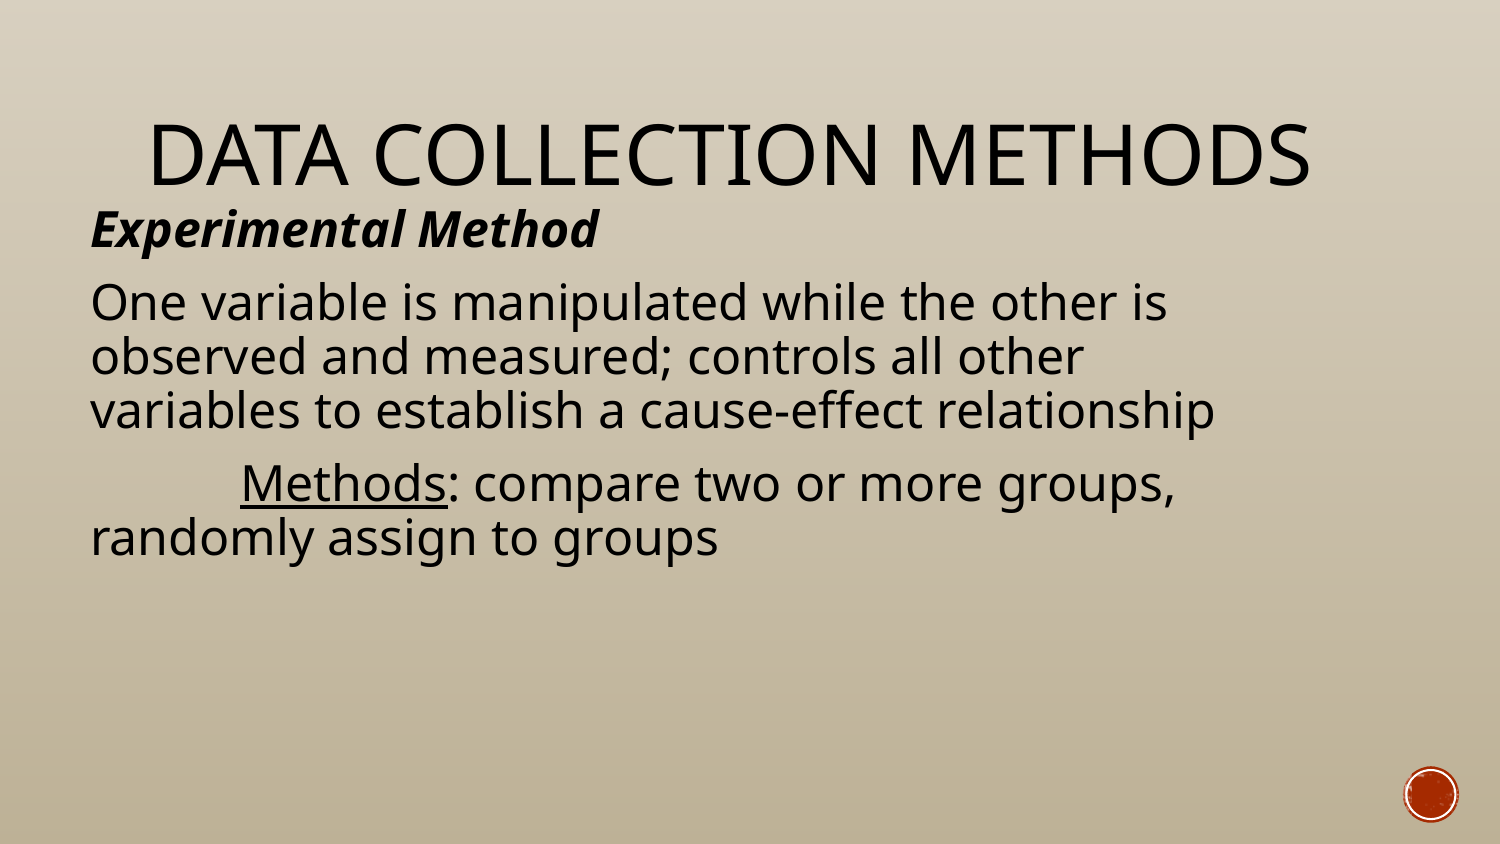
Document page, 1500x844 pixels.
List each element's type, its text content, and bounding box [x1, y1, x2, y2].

list Experimental Method One variable is manipulated while the other is observed and measured; controls all other variables to establish a cause-effect relationship Methods: compare two or more groups, randomly assign to groups [75, 196, 1325, 622]
title Data Collection Methods [131, 59, 1370, 258]
